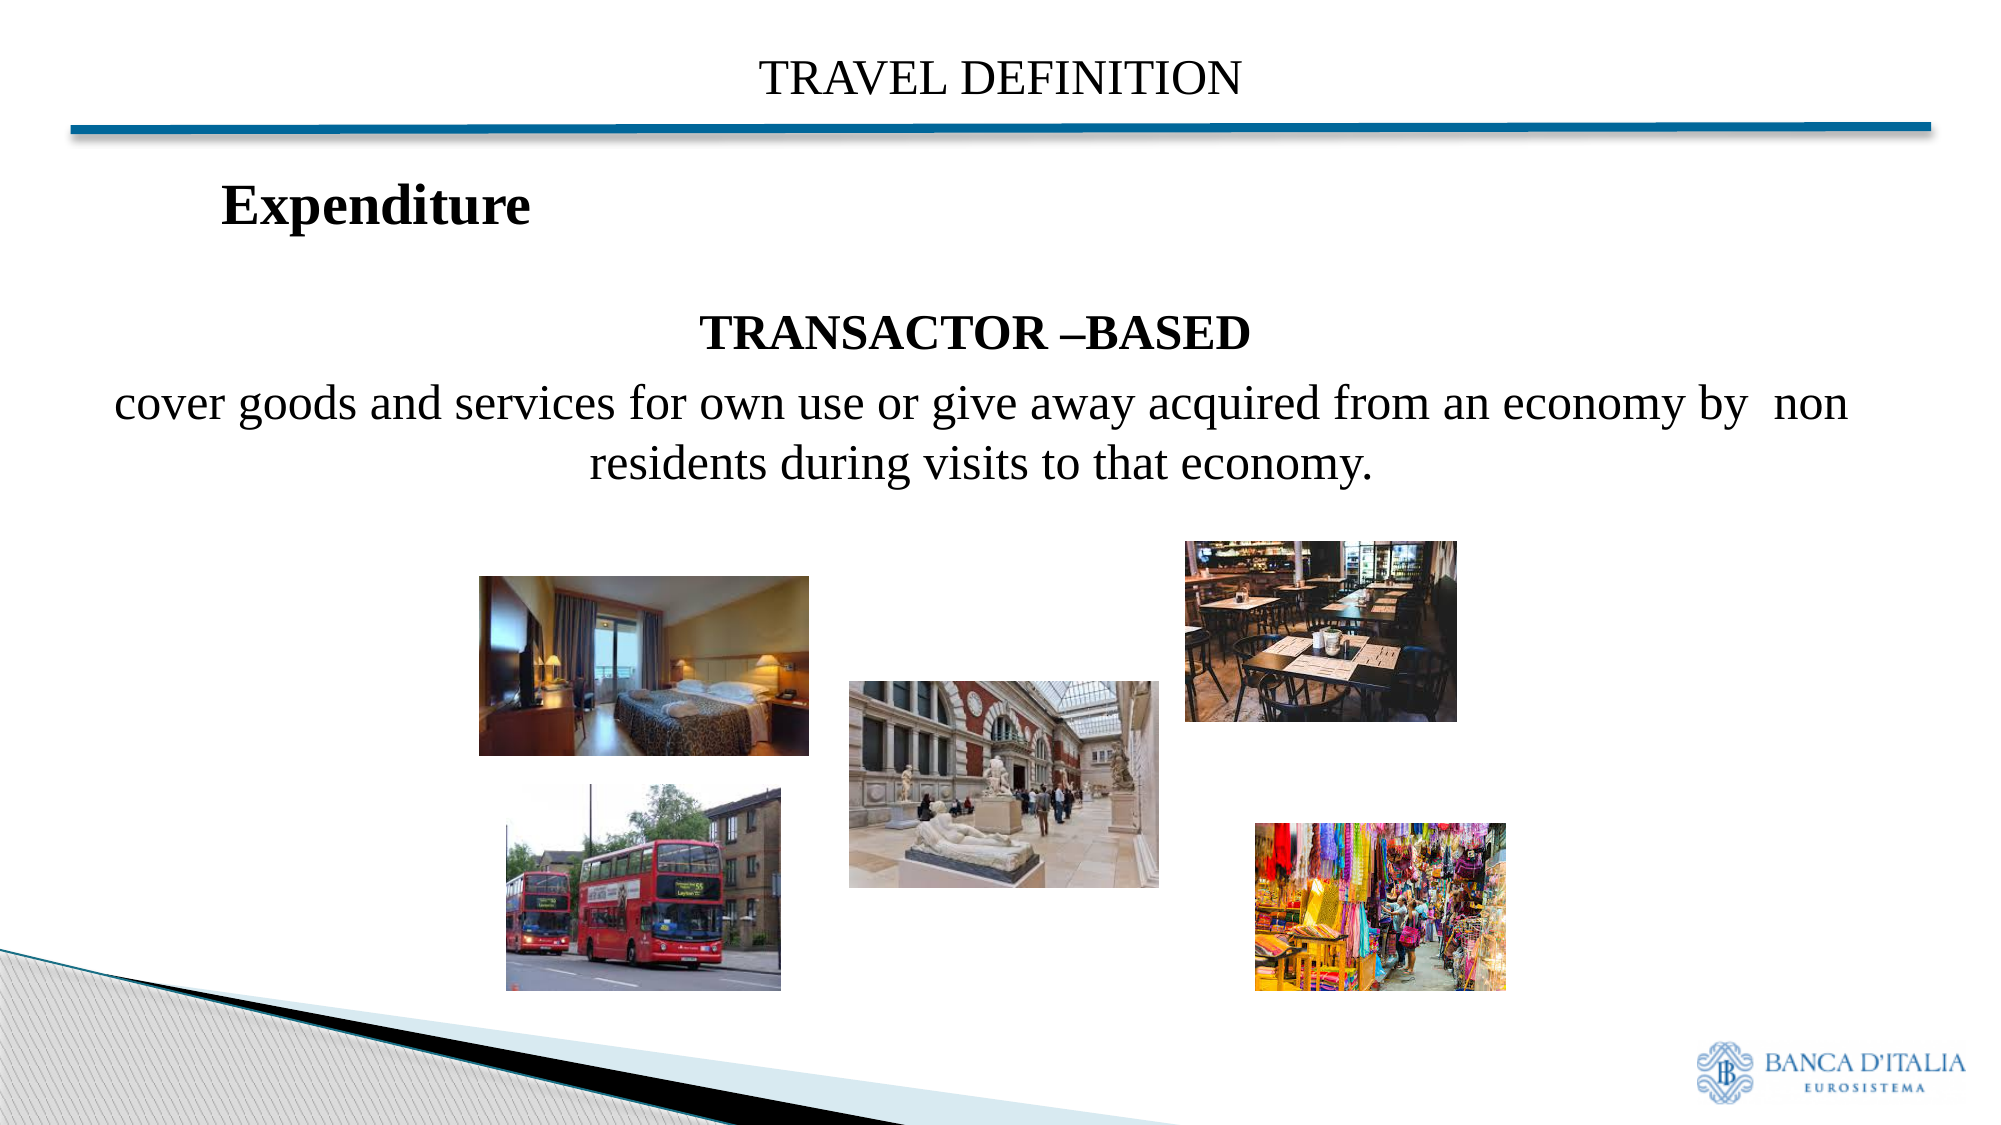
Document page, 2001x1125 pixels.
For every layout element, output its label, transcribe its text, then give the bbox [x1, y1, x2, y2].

text_box [70, 122, 1932, 135]
picture [506, 784, 782, 991]
picture [848, 681, 1159, 888]
text_box TRANSACTOR –BASED cover goods and services for own use or give away acquired from an economy by non residents during visits to that economy. [59, 291, 1904, 477]
picture [1692, 1032, 1970, 1111]
text_box Expenditure [207, 158, 547, 244]
picture [478, 575, 809, 757]
text_box TRAVEL DEFINITION [277, 36, 1724, 112]
picture [1255, 823, 1506, 991]
picture [1185, 541, 1457, 722]
